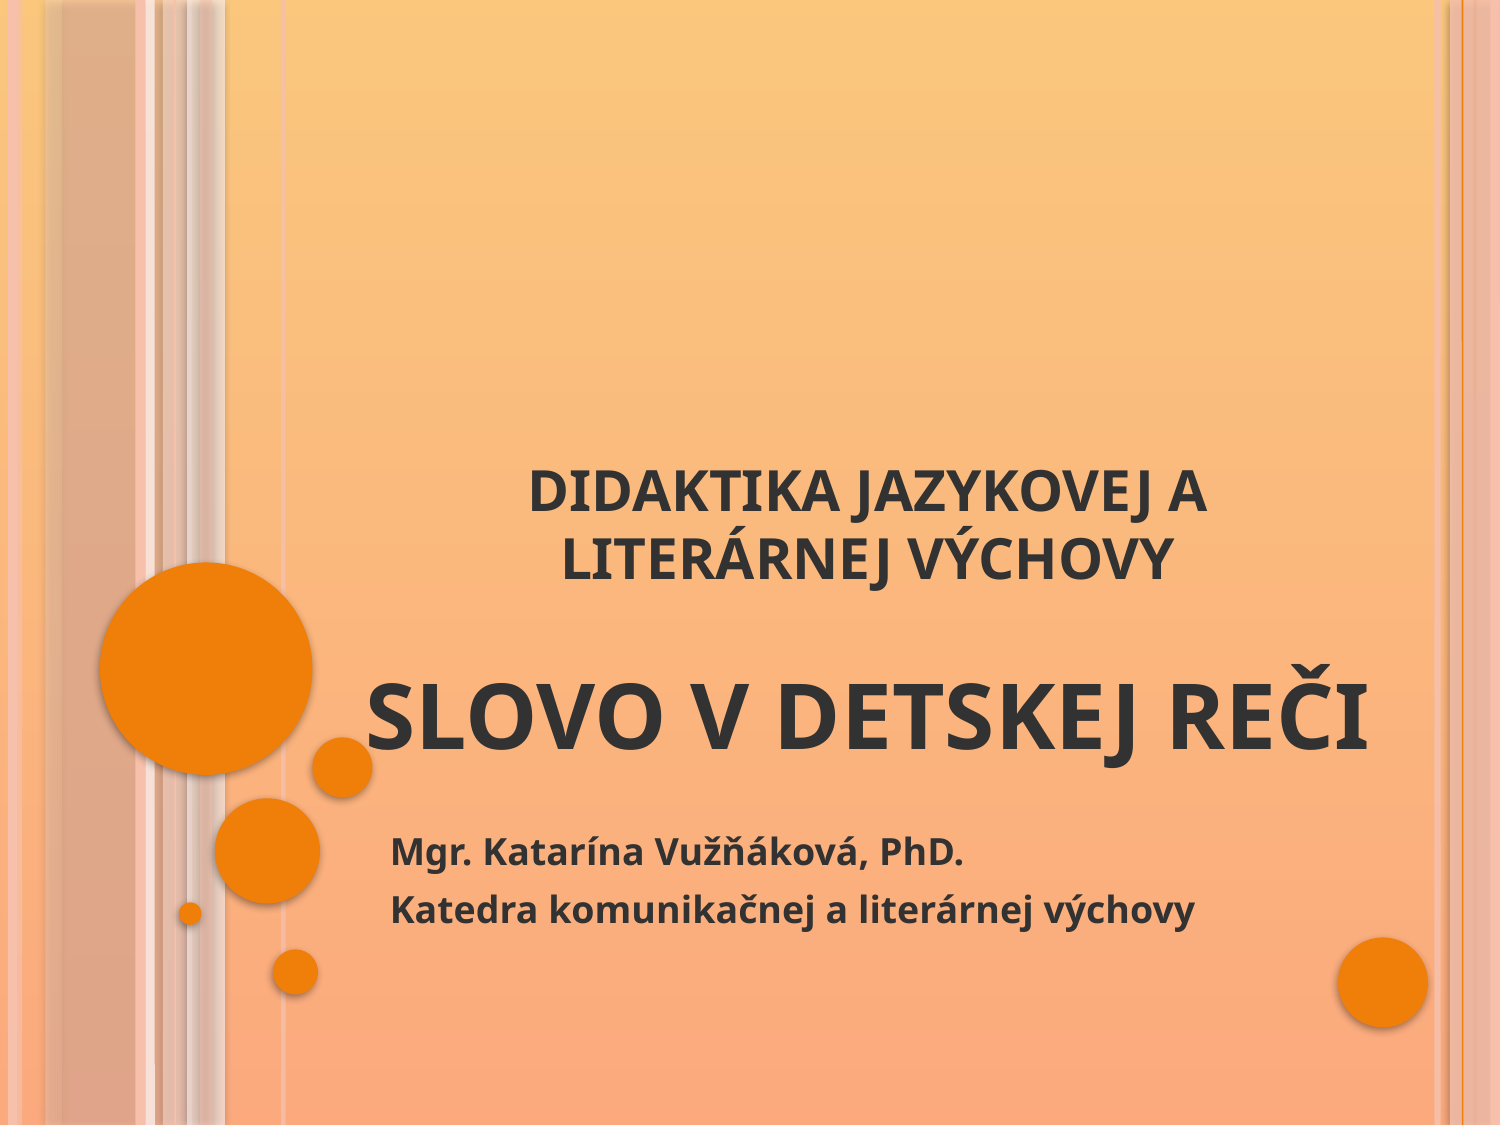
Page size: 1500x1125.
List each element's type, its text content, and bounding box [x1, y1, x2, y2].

subtitle Mgr. Katarína Vužňáková, PhD. Katedra komunikačnej a literárnej výchovy [375, 820, 1388, 1046]
title Didaktika jazykovej a literárnej výchovy slovo v detskej reči [348, 338, 1388, 776]
